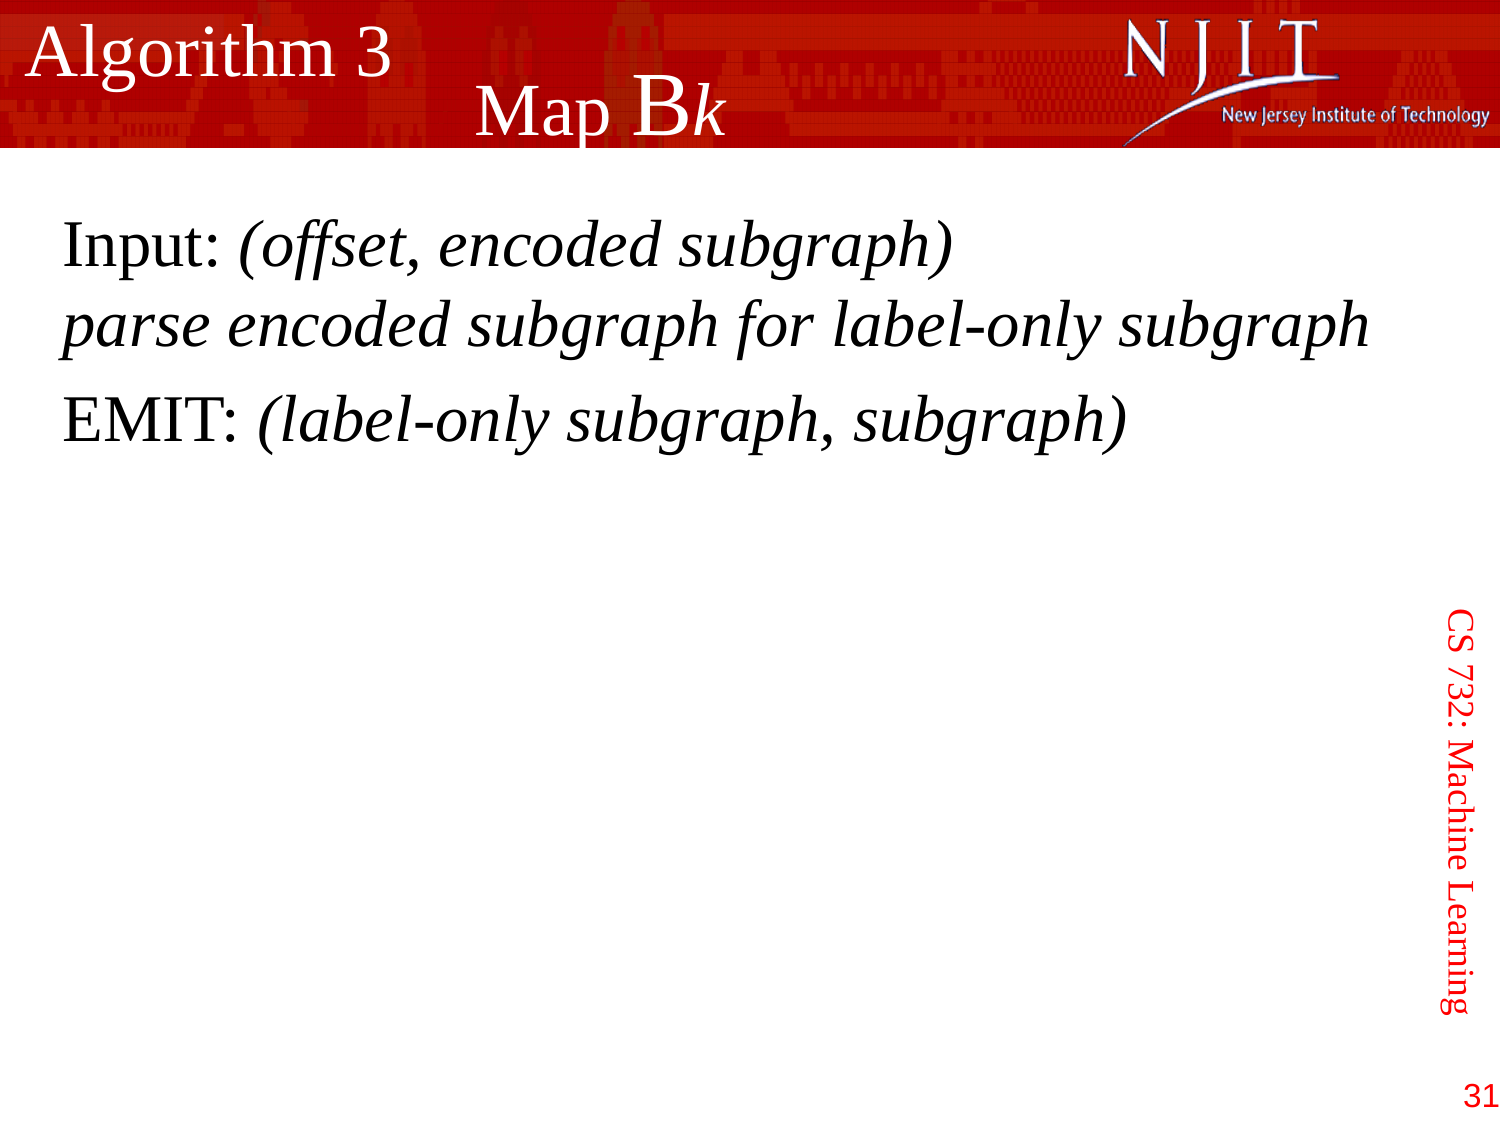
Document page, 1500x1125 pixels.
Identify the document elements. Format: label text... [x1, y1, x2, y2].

title Algorithm 3 Map Bk [24, 3, 1500, 180]
picture [0, 0, 1500, 148]
list Input: (offset, encoded subgraph) parse encoded subgraph for label-only subgraph EMIT: (label-only subgraph, subgraph) [62, 200, 1425, 1063]
text_box CS 732: Machine Learning [1433, 187, 1494, 1024]
text_box 31 [1400, 1073, 1500, 1115]
